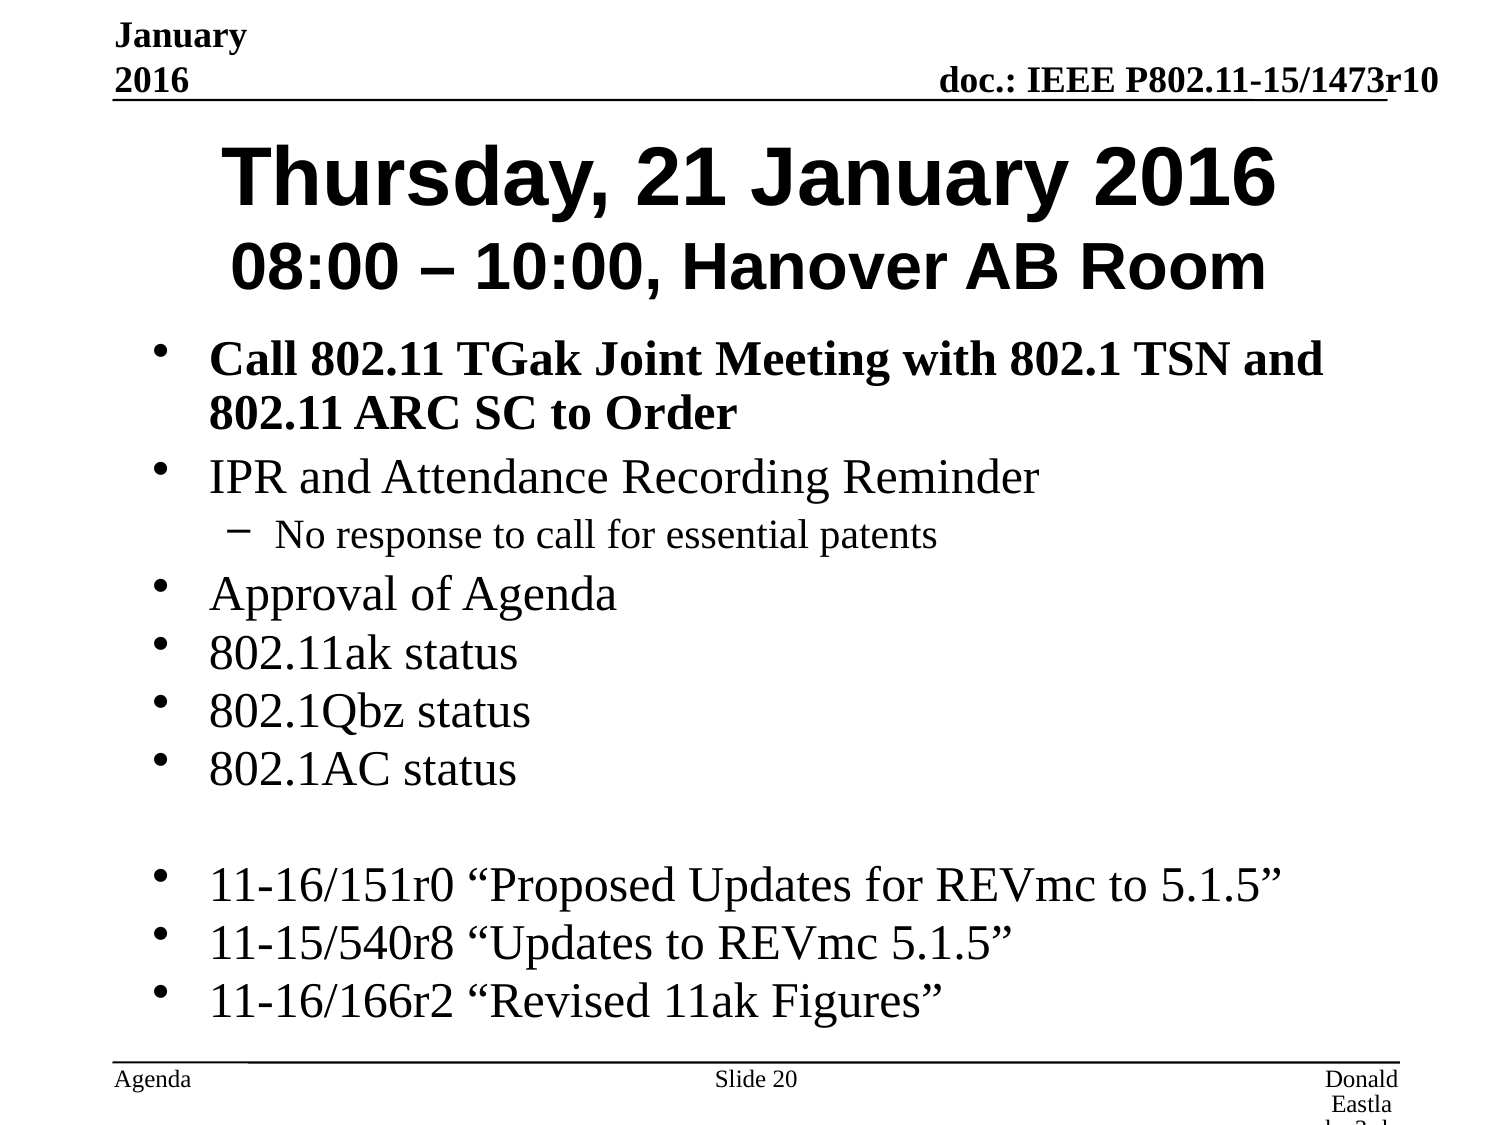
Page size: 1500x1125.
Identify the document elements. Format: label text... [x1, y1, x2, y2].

list Call 802.11 TGak Joint Meeting with 802.1 TSN and 802.11 ARC SC to Order IPR and Attendance Recording Reminder No response to call for essential patents Approval of Agenda 802.11ak status 802.1Qbz status 802.1AC status 11-16/151r0 “Proposed Updates for REVmc to 5.1.5” 11-15/540r8 “Updates to REVmc 5.1.5” 11-16/166r2 “Revised 11ak Figures” [137, 324, 1388, 1063]
slide_number Slide 20 [712, 1063, 800, 1093]
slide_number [114, 54, 290, 100]
title Thursday, 21 January 2016 08:00 – 10:00, Hanover AB Room [112, 112, 1388, 313]
footer Donald Eastlake 3rd, Huawei Technologies [1325, 1062, 1402, 1093]
